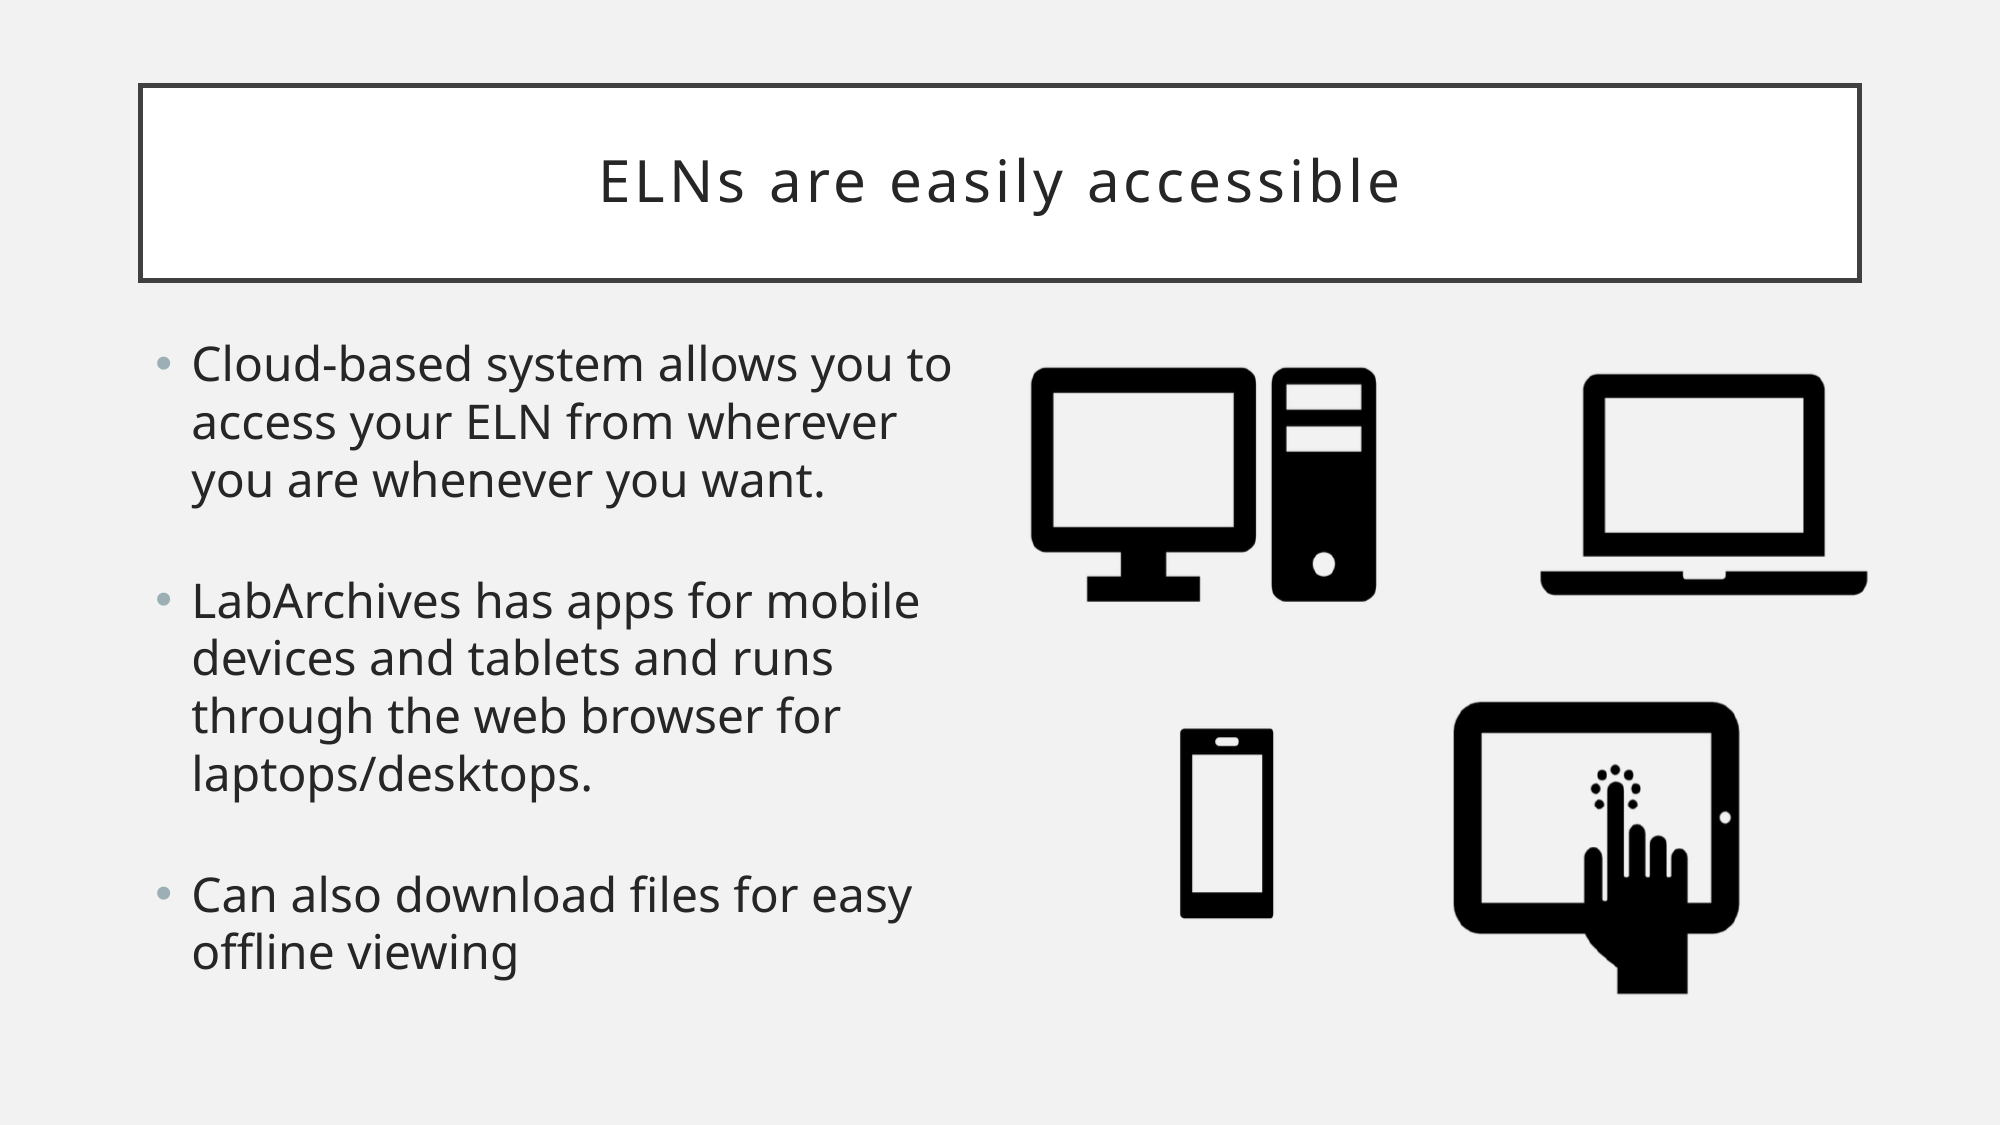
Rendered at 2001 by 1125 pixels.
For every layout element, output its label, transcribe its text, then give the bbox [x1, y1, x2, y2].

text_box Cloud-based system allows you to access your ELN from wherever you are whenever you want. LabArchives has apps for mobile devices and tablets and runs through the web browser for laptops/desktops. Can also download files for easy offline viewing [140, 326, 974, 1040]
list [999, 309, 1923, 1056]
title ELNs are easily accessible [138, 83, 1862, 283]
